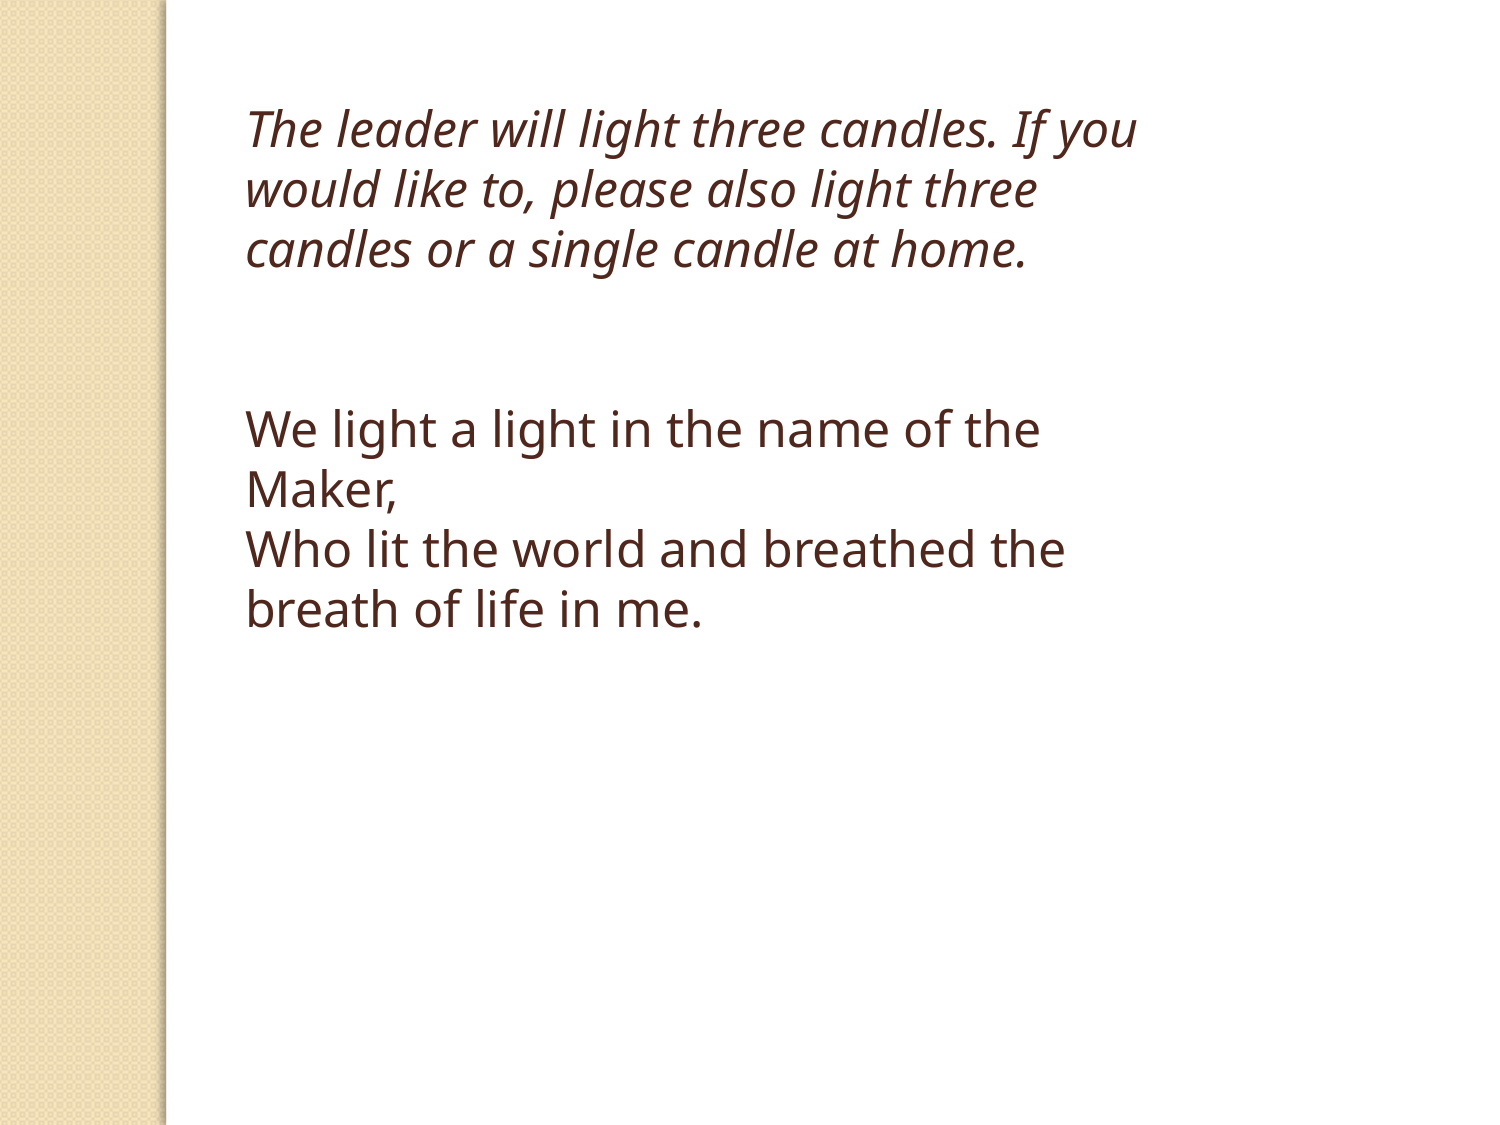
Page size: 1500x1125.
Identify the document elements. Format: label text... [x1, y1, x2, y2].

text_box The leader will light three candles. If you would like to, please also light three candles or a single candle at home. We light a light in the name of the Maker, Who lit the world and breathed the breath of life in me. [230, 89, 1187, 765]
